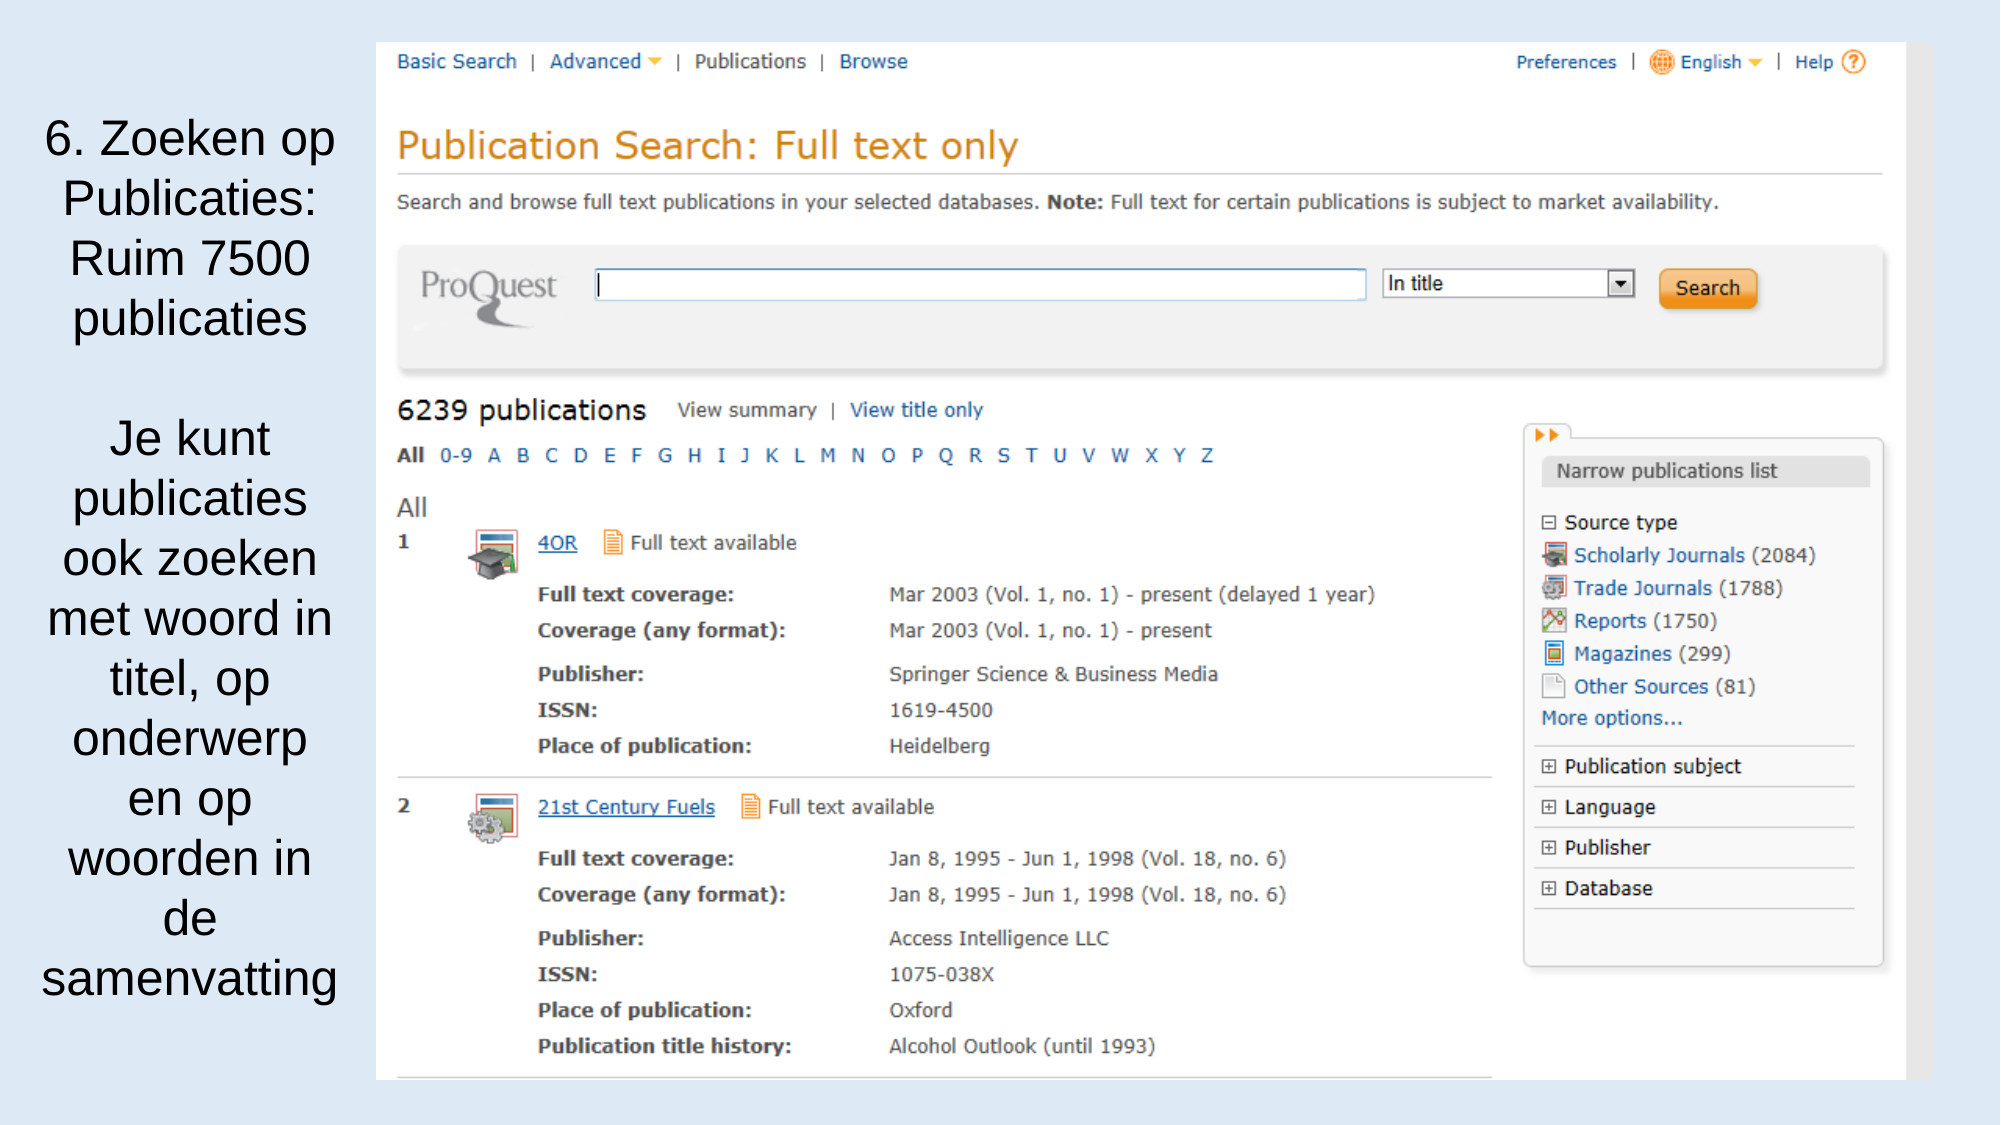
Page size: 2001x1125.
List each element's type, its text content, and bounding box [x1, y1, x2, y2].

text_box 6. Zoeken op Publicaties: Ruim 7500 publicaties Je kunt publicaties ook zoeken met woord in titel, op onderwerp en op woorden in de samenvatting [25, 97, 355, 1013]
picture [376, 42, 1933, 1080]
